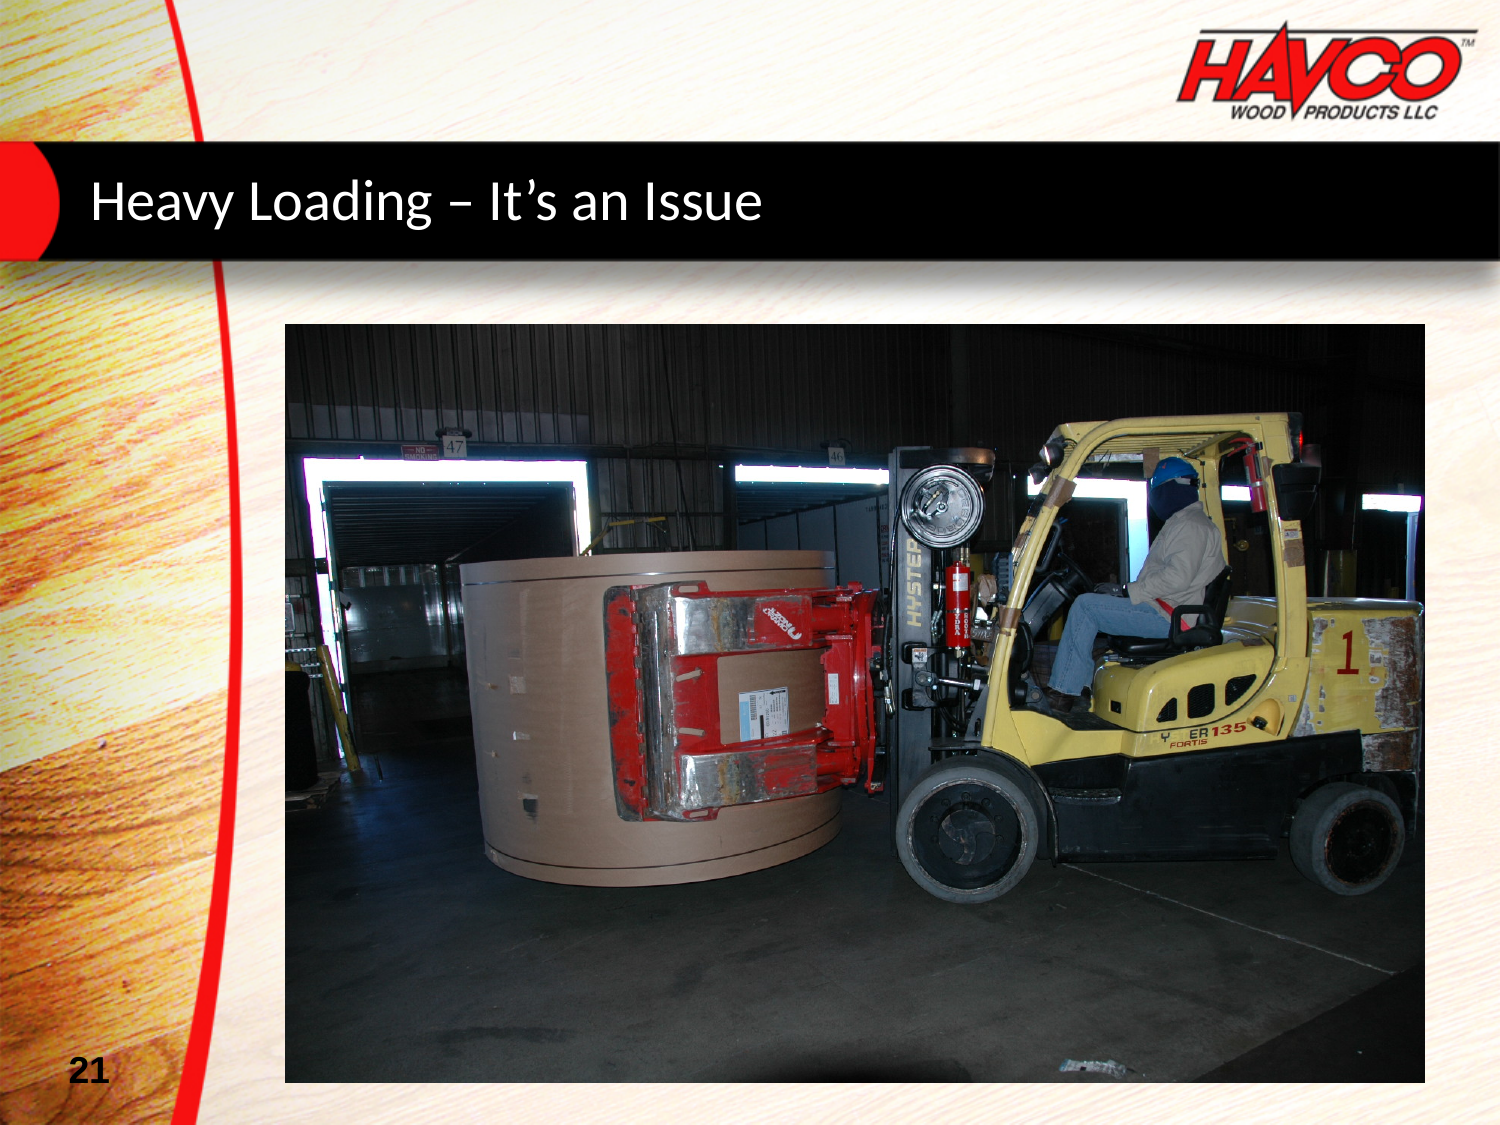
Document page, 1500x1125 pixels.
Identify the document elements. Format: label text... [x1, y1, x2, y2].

slide_number 21 [37, 1037, 125, 1100]
picture [0, 0, 1500, 1125]
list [285, 324, 1426, 1083]
title Heavy Loading – It’s an Issue [74, 149, 1426, 246]
